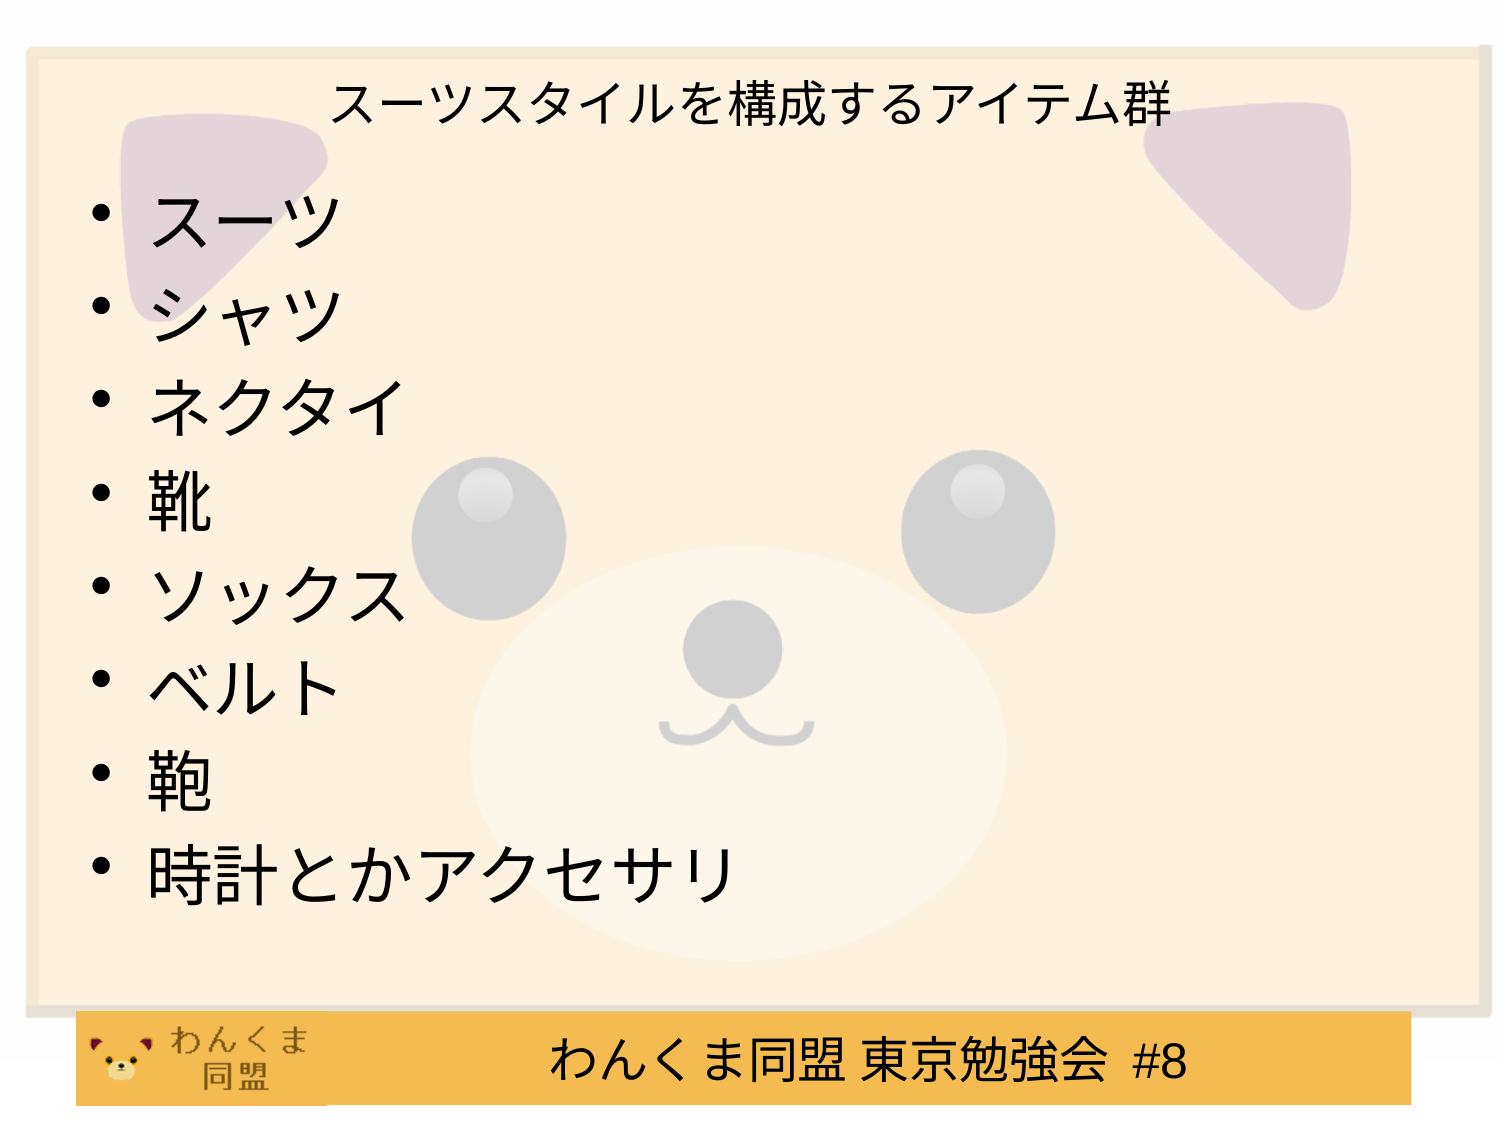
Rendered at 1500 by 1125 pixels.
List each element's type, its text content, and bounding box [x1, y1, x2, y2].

picture [0, 0, 1500, 1106]
list スーツ シャツ ネクタイ 靴 ソックス ベルト 鞄 時計とかアクセサリ [74, 172, 1426, 1006]
title スーツスタイルを構成するアイテム群 [74, 44, 1426, 162]
